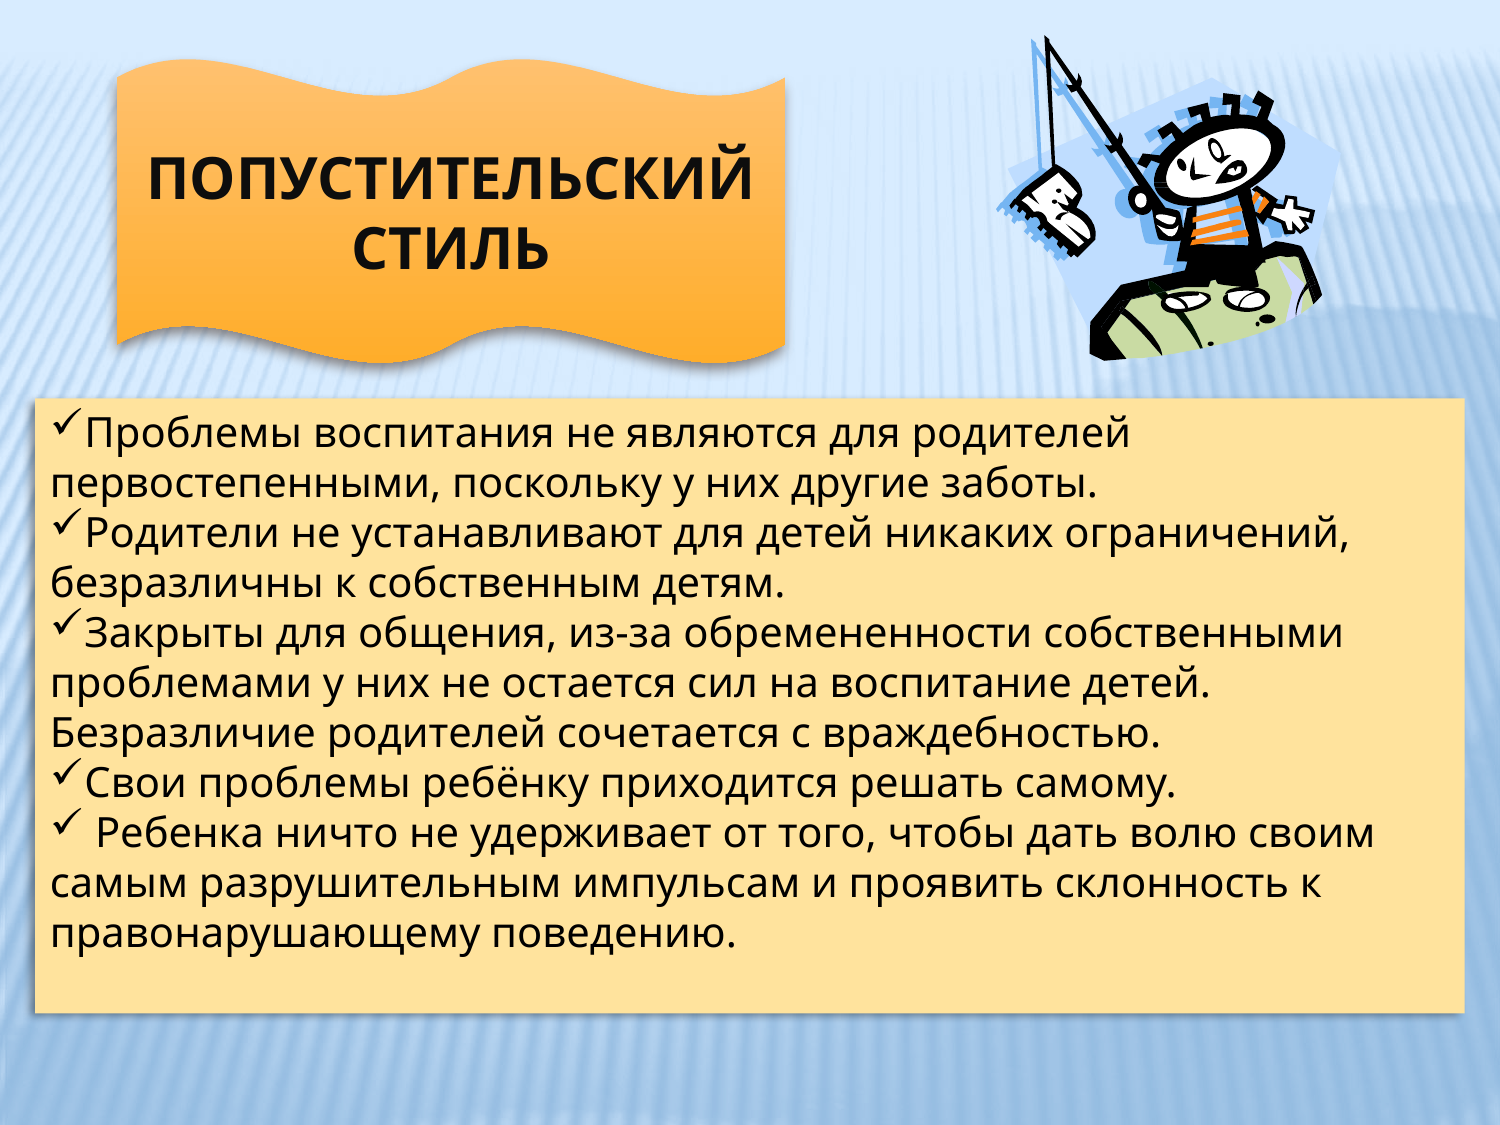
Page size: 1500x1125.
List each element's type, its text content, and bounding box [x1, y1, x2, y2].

picture [995, 34, 1342, 362]
text_box ПОПУСТИТЕЛЬСКИЙСТИЛЬ [117, 59, 786, 363]
text_box Проблемы воспитания не являются для родителей первостепенными, поскольку у них другие заботы. Родители не устанавливают для детей никаких ограничений, безразличны к собственным детям. Закрыты для общения, из-за обремененности собственными проблемами у них не остается сил на воспитание детей. Безразличие родителей сочетается с враждебностью. Свои проблемы ребёнку приходится решать самому. Ребенка ничто не удерживает от того, чтобы дать волю своим самым разрушительным импульсам и проявить склонность к правонарушающему поведению. [35, 398, 1465, 1014]
